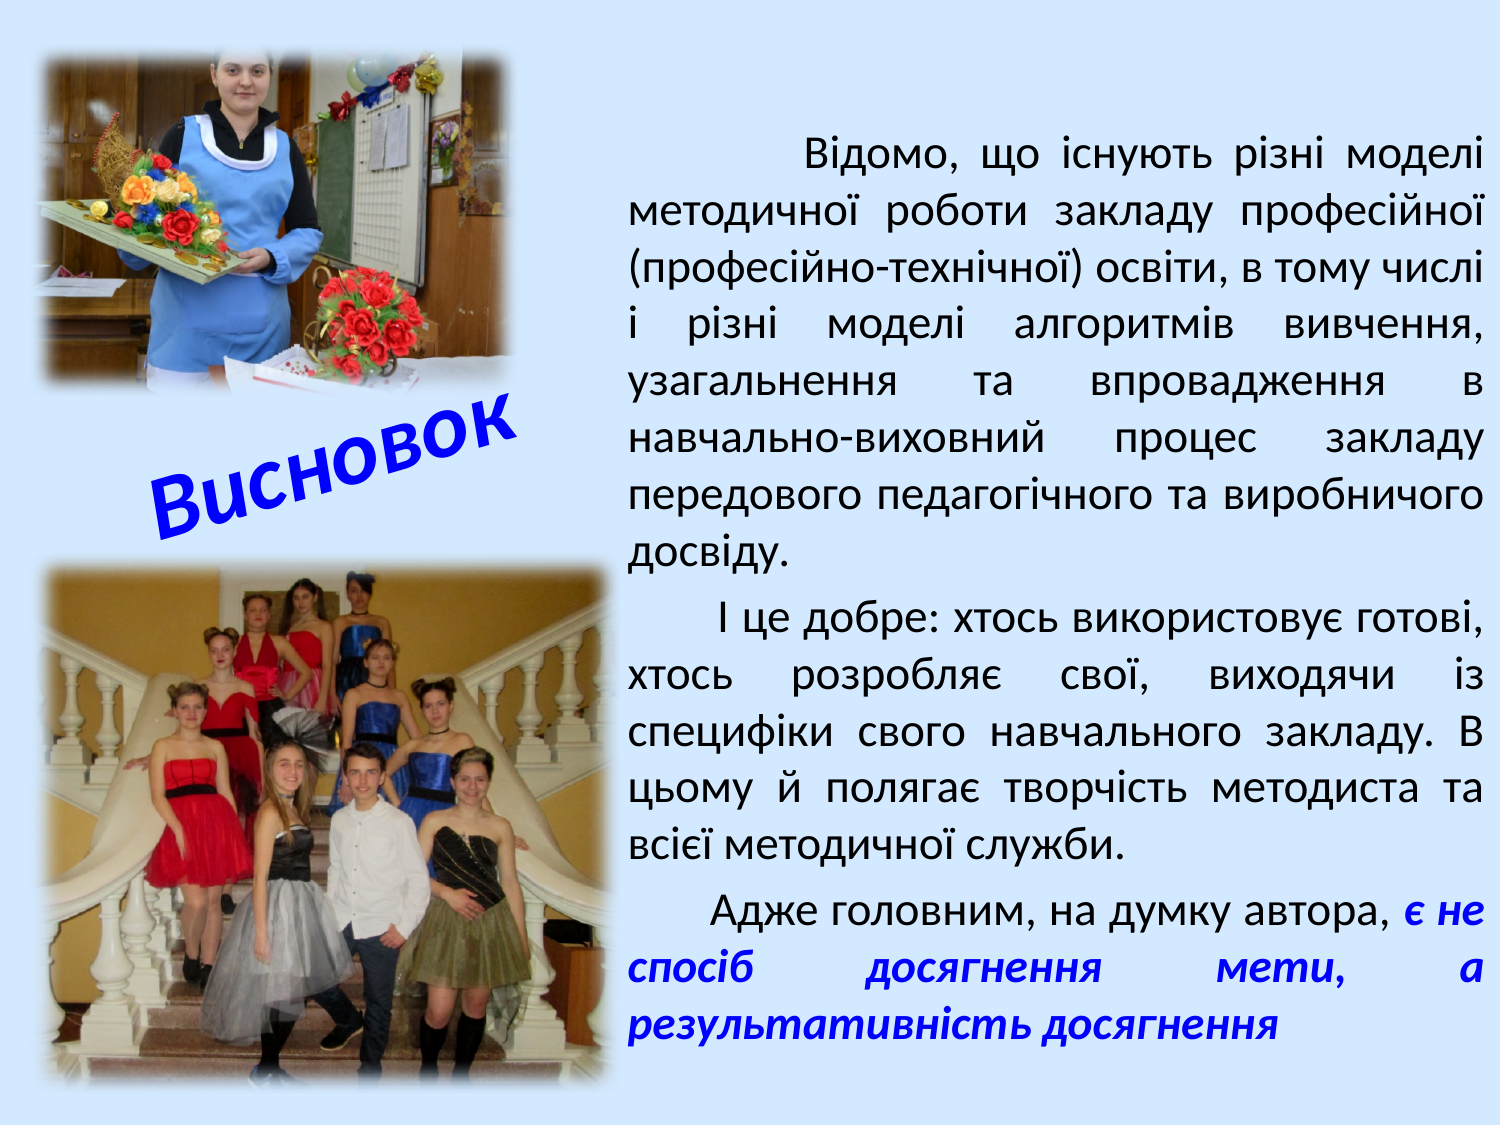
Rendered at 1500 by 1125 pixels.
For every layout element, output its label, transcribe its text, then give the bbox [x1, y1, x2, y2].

title Висновок [53, 290, 561, 549]
picture [29, 550, 621, 1095]
picture [29, 30, 520, 398]
list Відомо, що існують різні моделі методичної роботи закладу професійної (професійно-технічної) освіти, в тому числі і різні моделі алгоритмів вивчення, узагальнення та впровадження в навчально-виховний процес закладу передового педагогічного та виробничого досвіду. І це добре: хтось використовує готові, хтось розробляє свої, виходячи із специфіки свого навчального закладу. В цьому й полягає творчість методиста та всієї методичної служби. Адже головним, на думку автора, є не спосіб досягнення мети, а результативність досягнення [561, 113, 1500, 1083]
